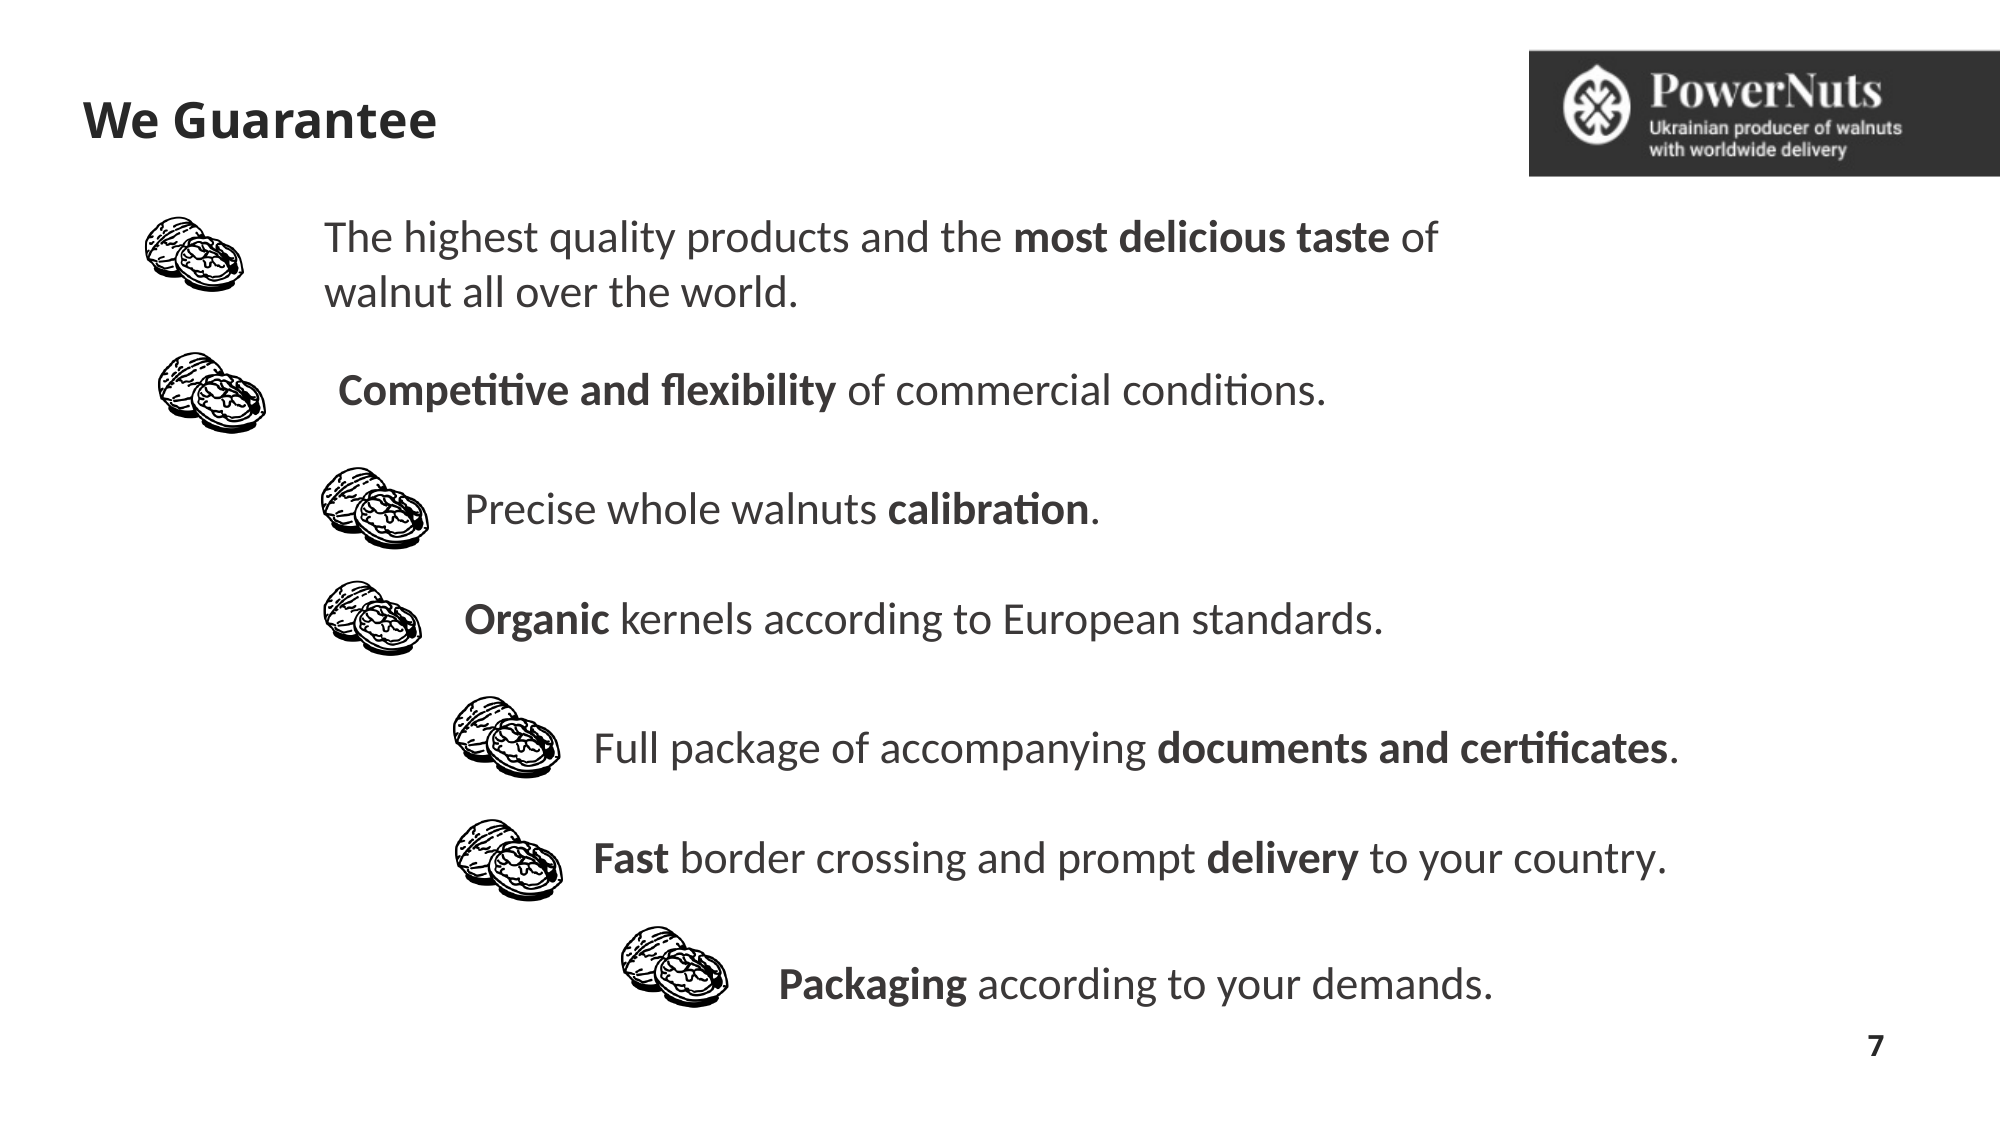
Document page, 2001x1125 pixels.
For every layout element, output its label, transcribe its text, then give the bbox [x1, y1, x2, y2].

picture [447, 677, 566, 797]
text_box Competitive and flexibility of commercial conditions. [323, 352, 1400, 422]
text_box Precise whole walnuts calibration. Organic kernels according to European standards. [449, 471, 1517, 651]
text_box 7 [1853, 1020, 1900, 1071]
picture [614, 907, 734, 1026]
picture [152, 333, 272, 452]
picture [315, 448, 435, 673]
text_box Packaging according to your demands. [764, 946, 1541, 1017]
picture [449, 800, 569, 920]
text_box The highest quality products and the most delicious taste of walnut all over the world. [309, 198, 1534, 324]
text_box We Guarantee [68, 80, 453, 156]
picture [1529, 45, 2000, 180]
text_box Full package of accompanying documents and certificates. Fast border crossing and prompt delivery to your country. [578, 710, 1852, 891]
picture [139, 199, 249, 309]
